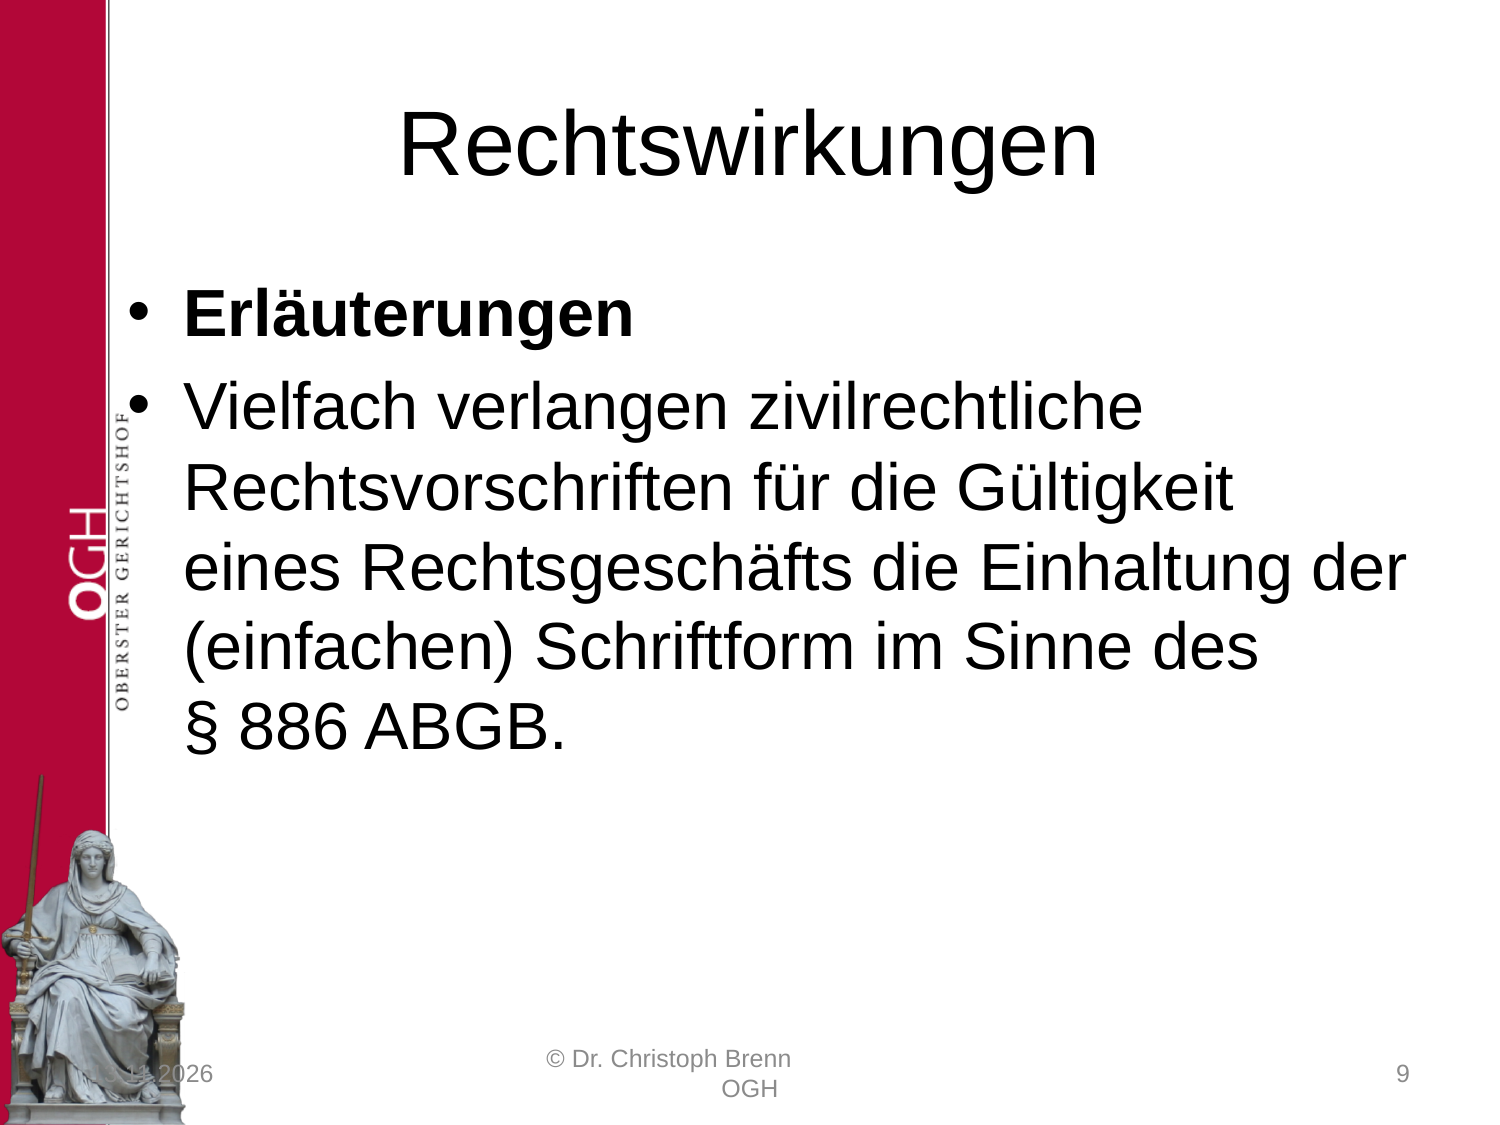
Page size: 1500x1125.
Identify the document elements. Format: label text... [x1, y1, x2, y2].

footer © Dr. Christoph Brenn OGH [512, 1042, 988, 1103]
picture [0, 0, 186, 1125]
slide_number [75, 1042, 425, 1103]
slide_number 9 [1074, 1042, 1425, 1103]
title Rechtswirkungen [74, 44, 1426, 233]
list Erläuterungen Vielfach verlangen zivilrechtliche Rechtsvorschriften für die Gültigkeit eines Rechtsgeschäfts die Einhaltung der (einfachen) Schriftform im Sinne des § 886 ABGB. [111, 262, 1426, 1006]
